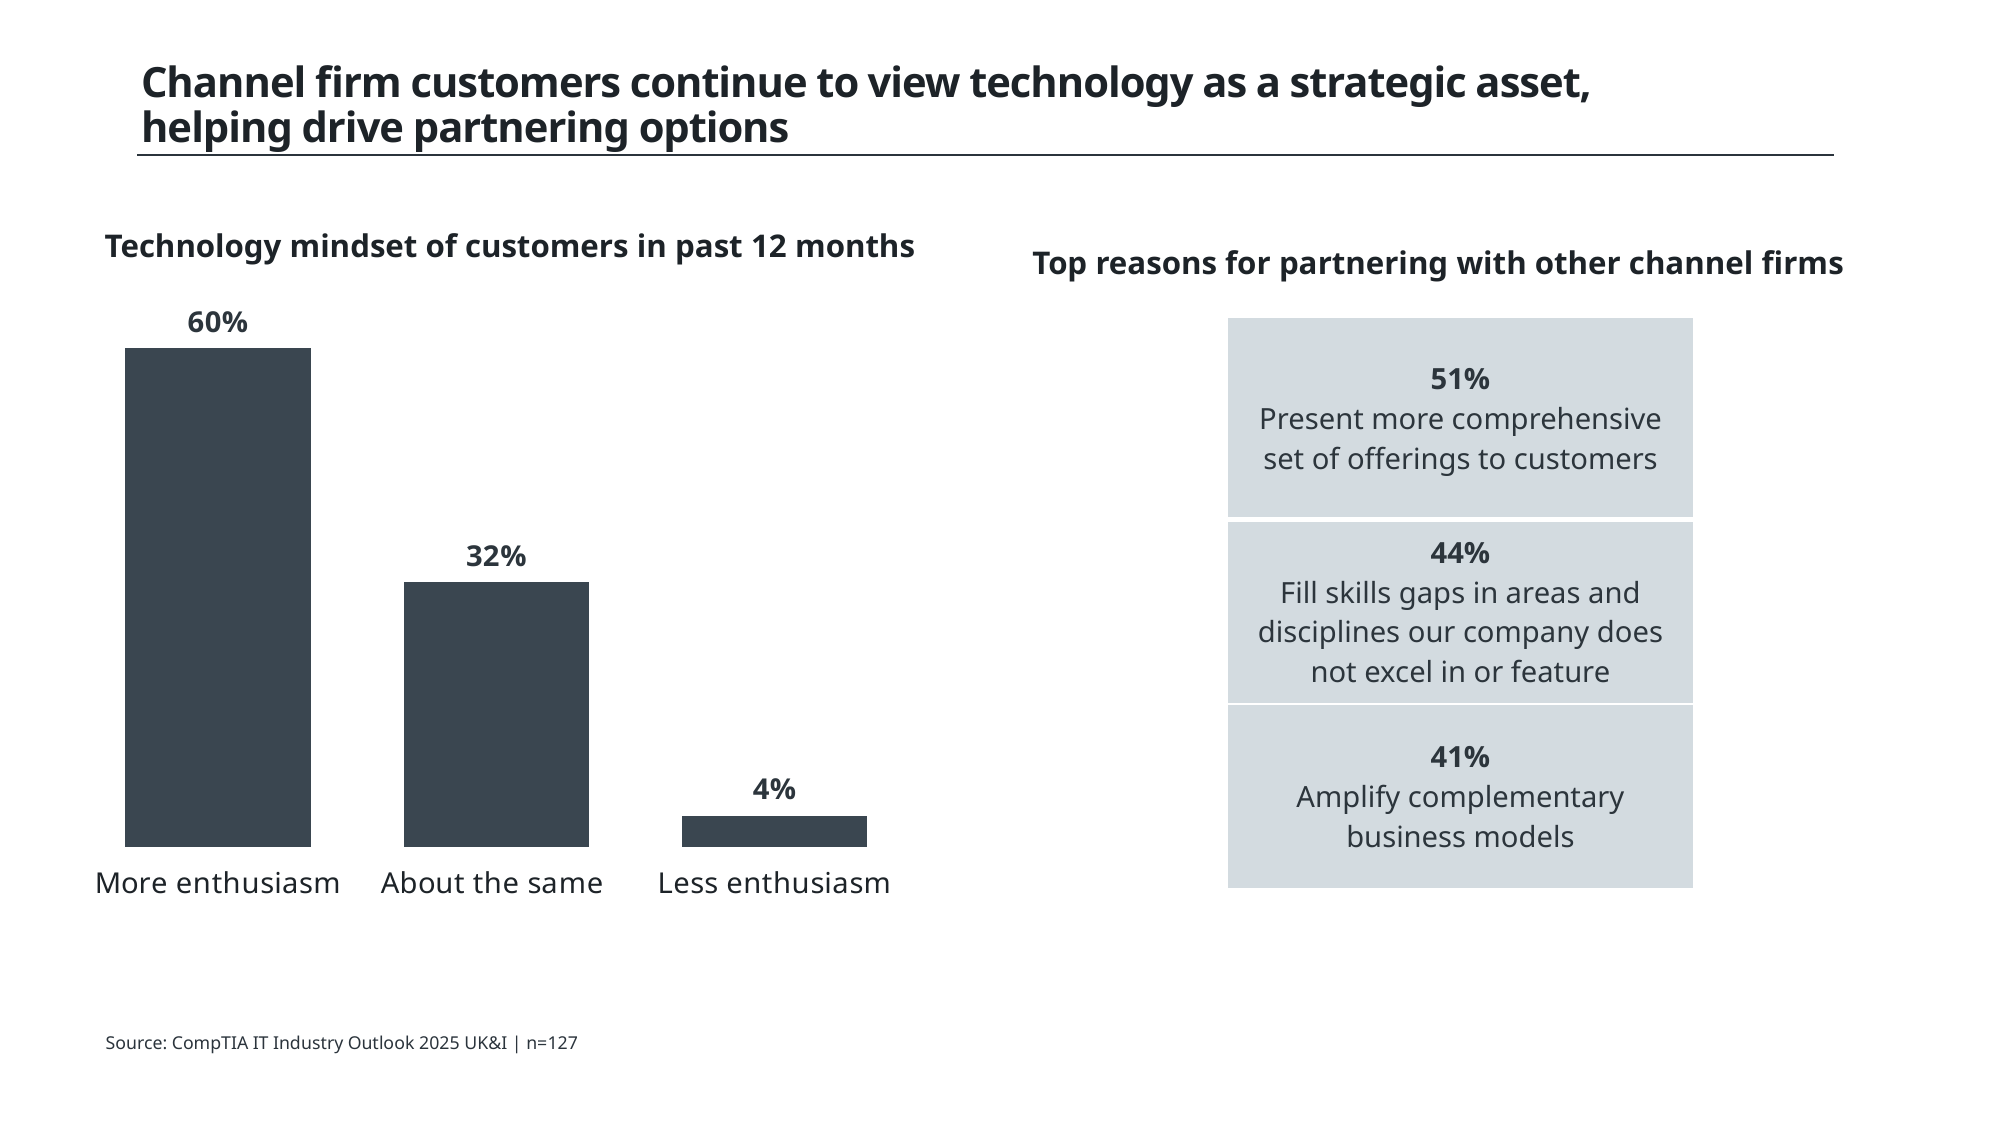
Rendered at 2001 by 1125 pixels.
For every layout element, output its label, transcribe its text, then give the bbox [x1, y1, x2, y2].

title Channel firm customers continue to view technology as a strategic asset, helping drive partnering options [125, 53, 1650, 160]
table_cell 41% Amplify complementary business models [1228, 705, 1693, 888]
chart [78, 301, 916, 983]
table_header 51% Present more comprehensive set of offerings to customers [1228, 318, 1693, 517]
text_box Technology mindset of customers in past 12 months [78, 218, 942, 271]
text_box Source: CompTIA IT Industry Outlook 2025 UK&I | n=127 [105, 1027, 1156, 1058]
text_box Top reasons for partnering with other channel firms [1011, 236, 1866, 289]
table_cell 44% Fill skills gaps in areas and disciplines our company does not excel in or feature [1228, 522, 1693, 703]
